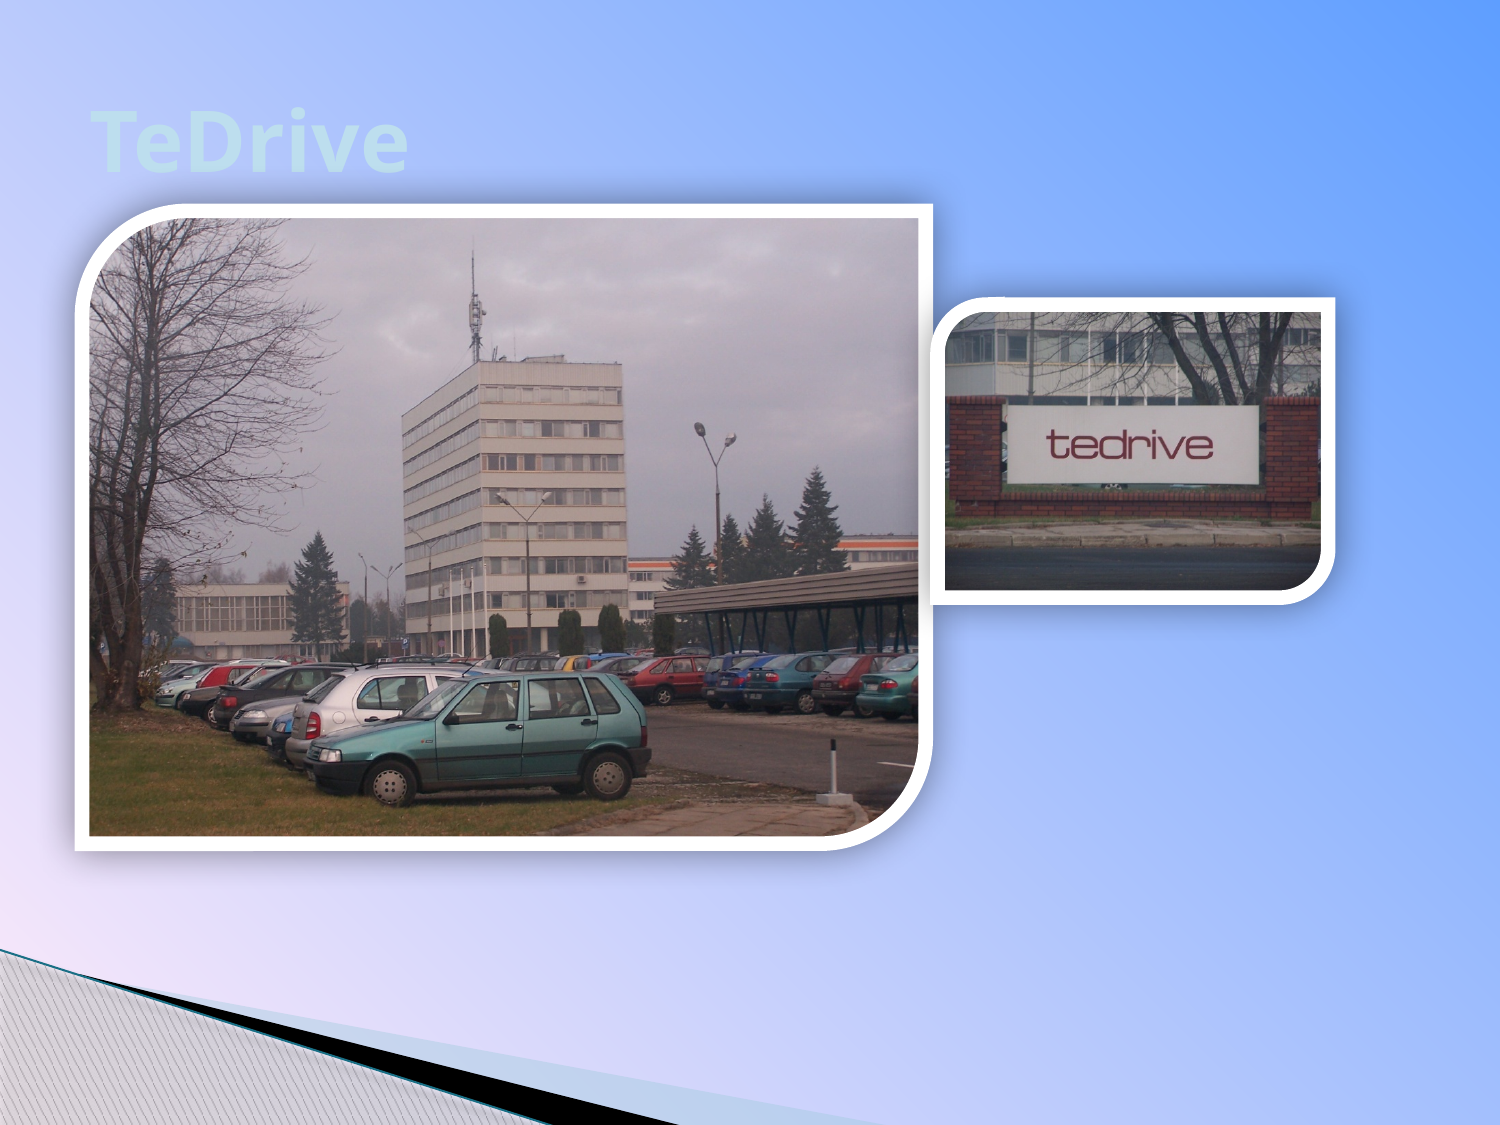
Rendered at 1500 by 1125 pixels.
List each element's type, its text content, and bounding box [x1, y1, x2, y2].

title TeDrive [75, 45, 1425, 233]
picture [81, 210, 926, 844]
picture [937, 304, 1329, 598]
